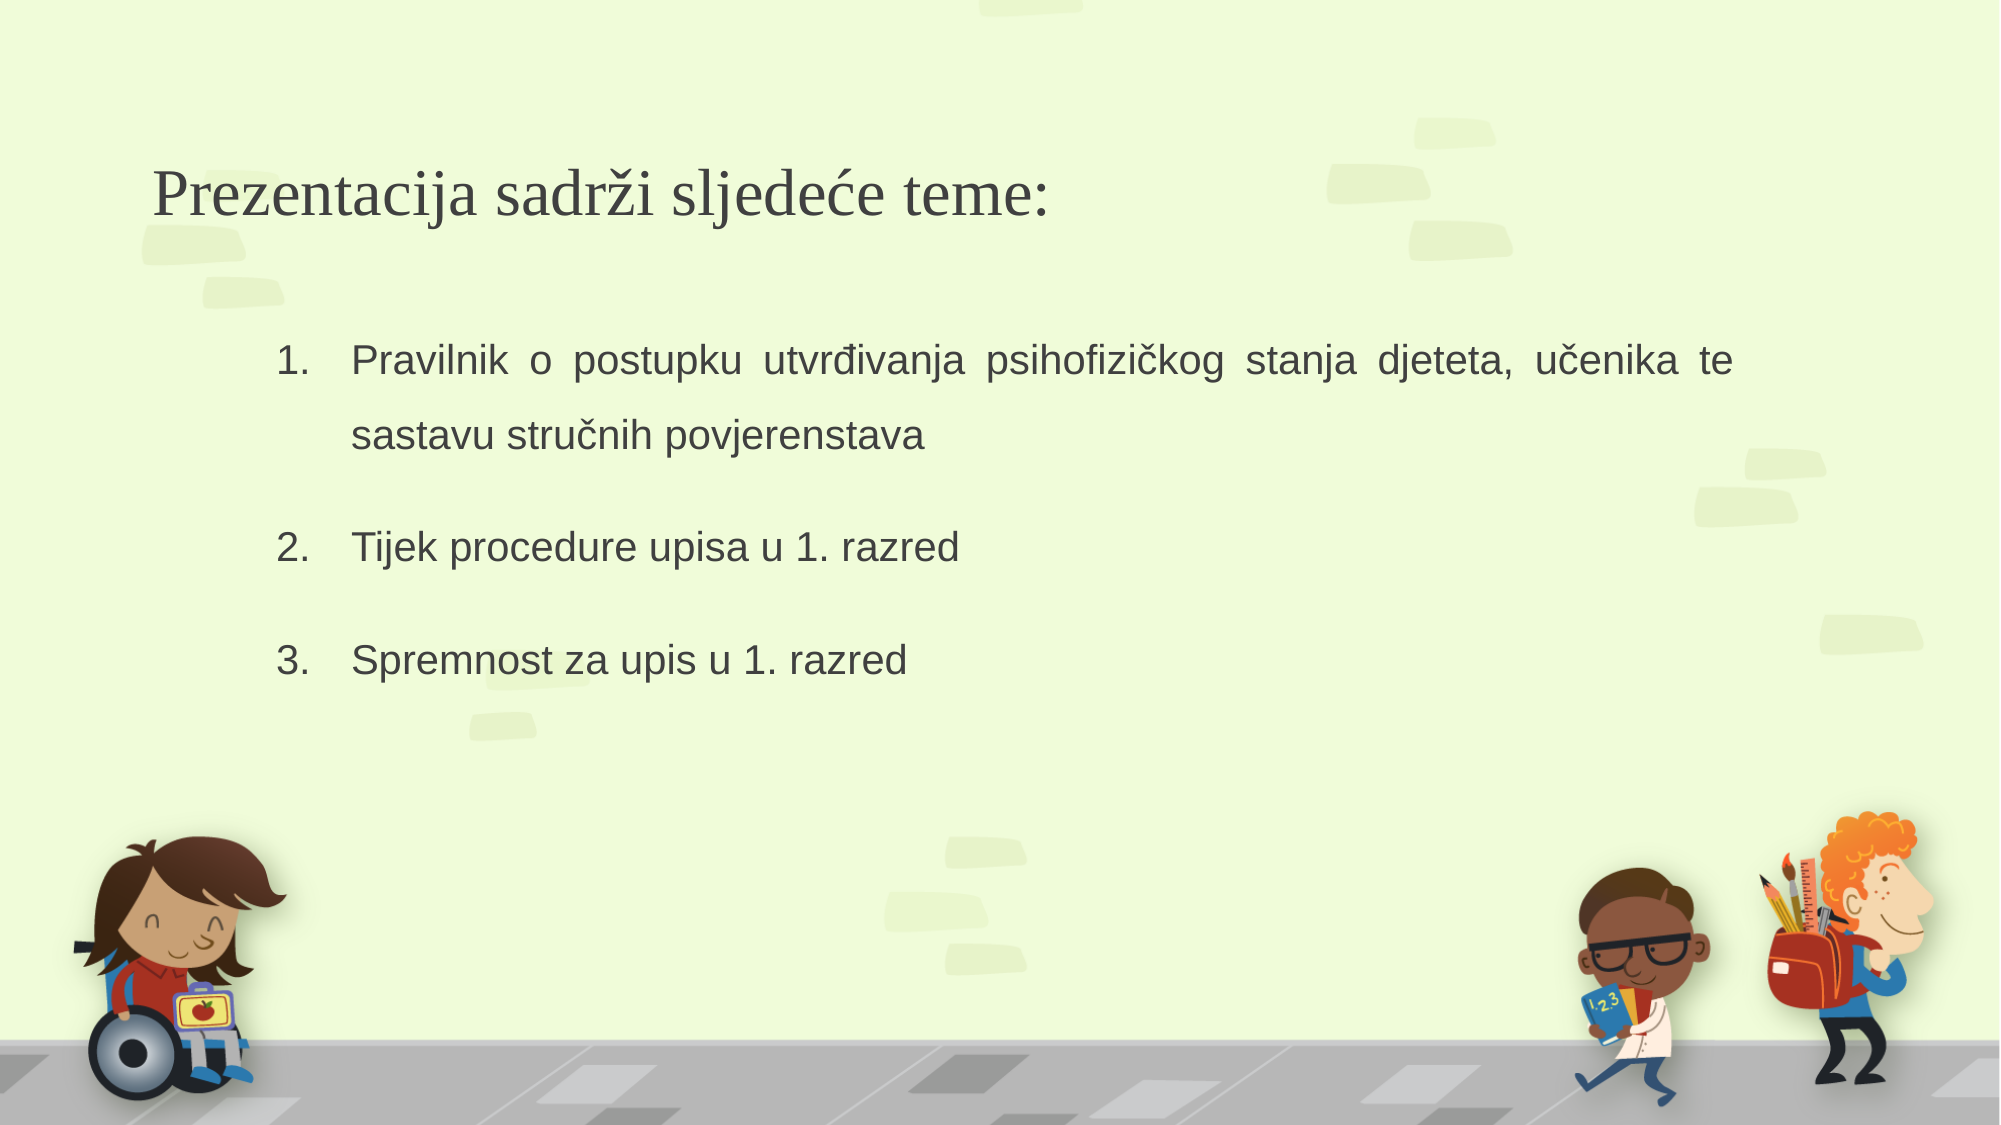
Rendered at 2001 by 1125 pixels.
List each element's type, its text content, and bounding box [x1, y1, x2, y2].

title Prezentacija sadrži sljedeće teme: [137, 59, 1750, 238]
list Pravilnik o postupku utvrđivanja psihofizičkog stanja djeteta, učenika te sastavu stručnih povjerenstava Tijek procedure upisa u 1. razred Spremnost za upis u 1. razred [260, 299, 1750, 870]
picture [0, 0, 2000, 1125]
